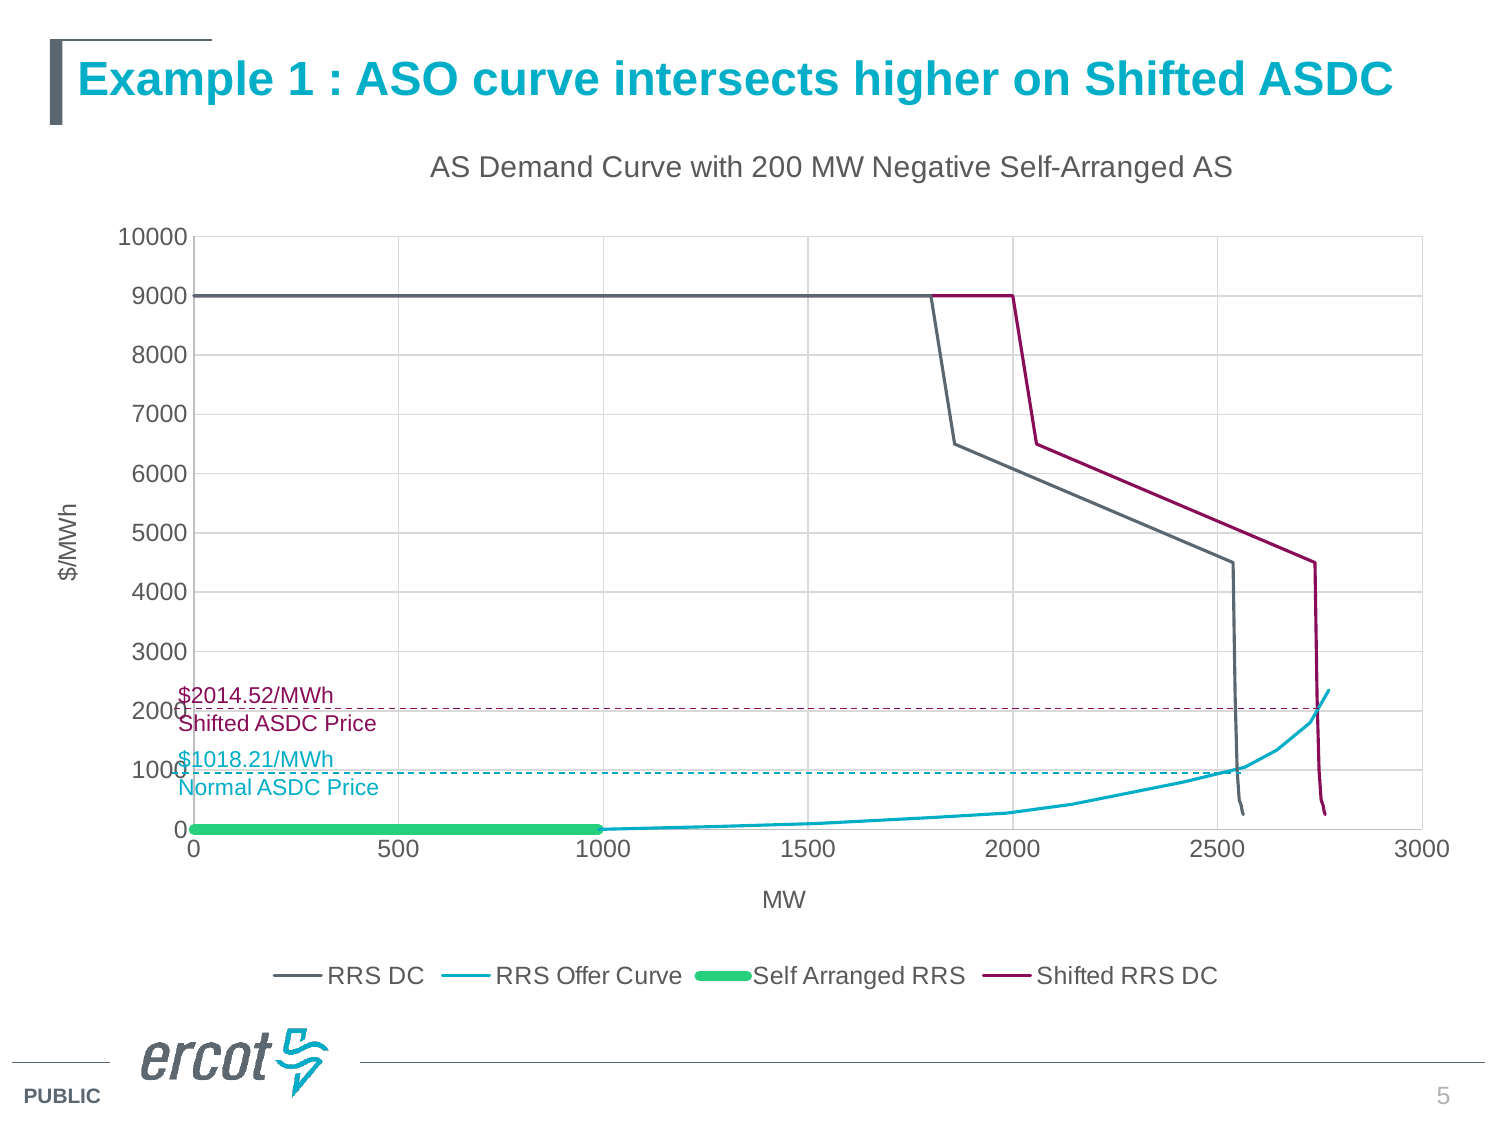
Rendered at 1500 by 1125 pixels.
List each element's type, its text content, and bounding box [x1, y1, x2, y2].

slide_number 5 [1400, 1076, 1488, 1113]
title Example 1 : ASO curve intersects higher on Shifted ASDC [62, 39, 1450, 125]
picture [137, 1024, 332, 1100]
chart [19, 129, 1480, 996]
